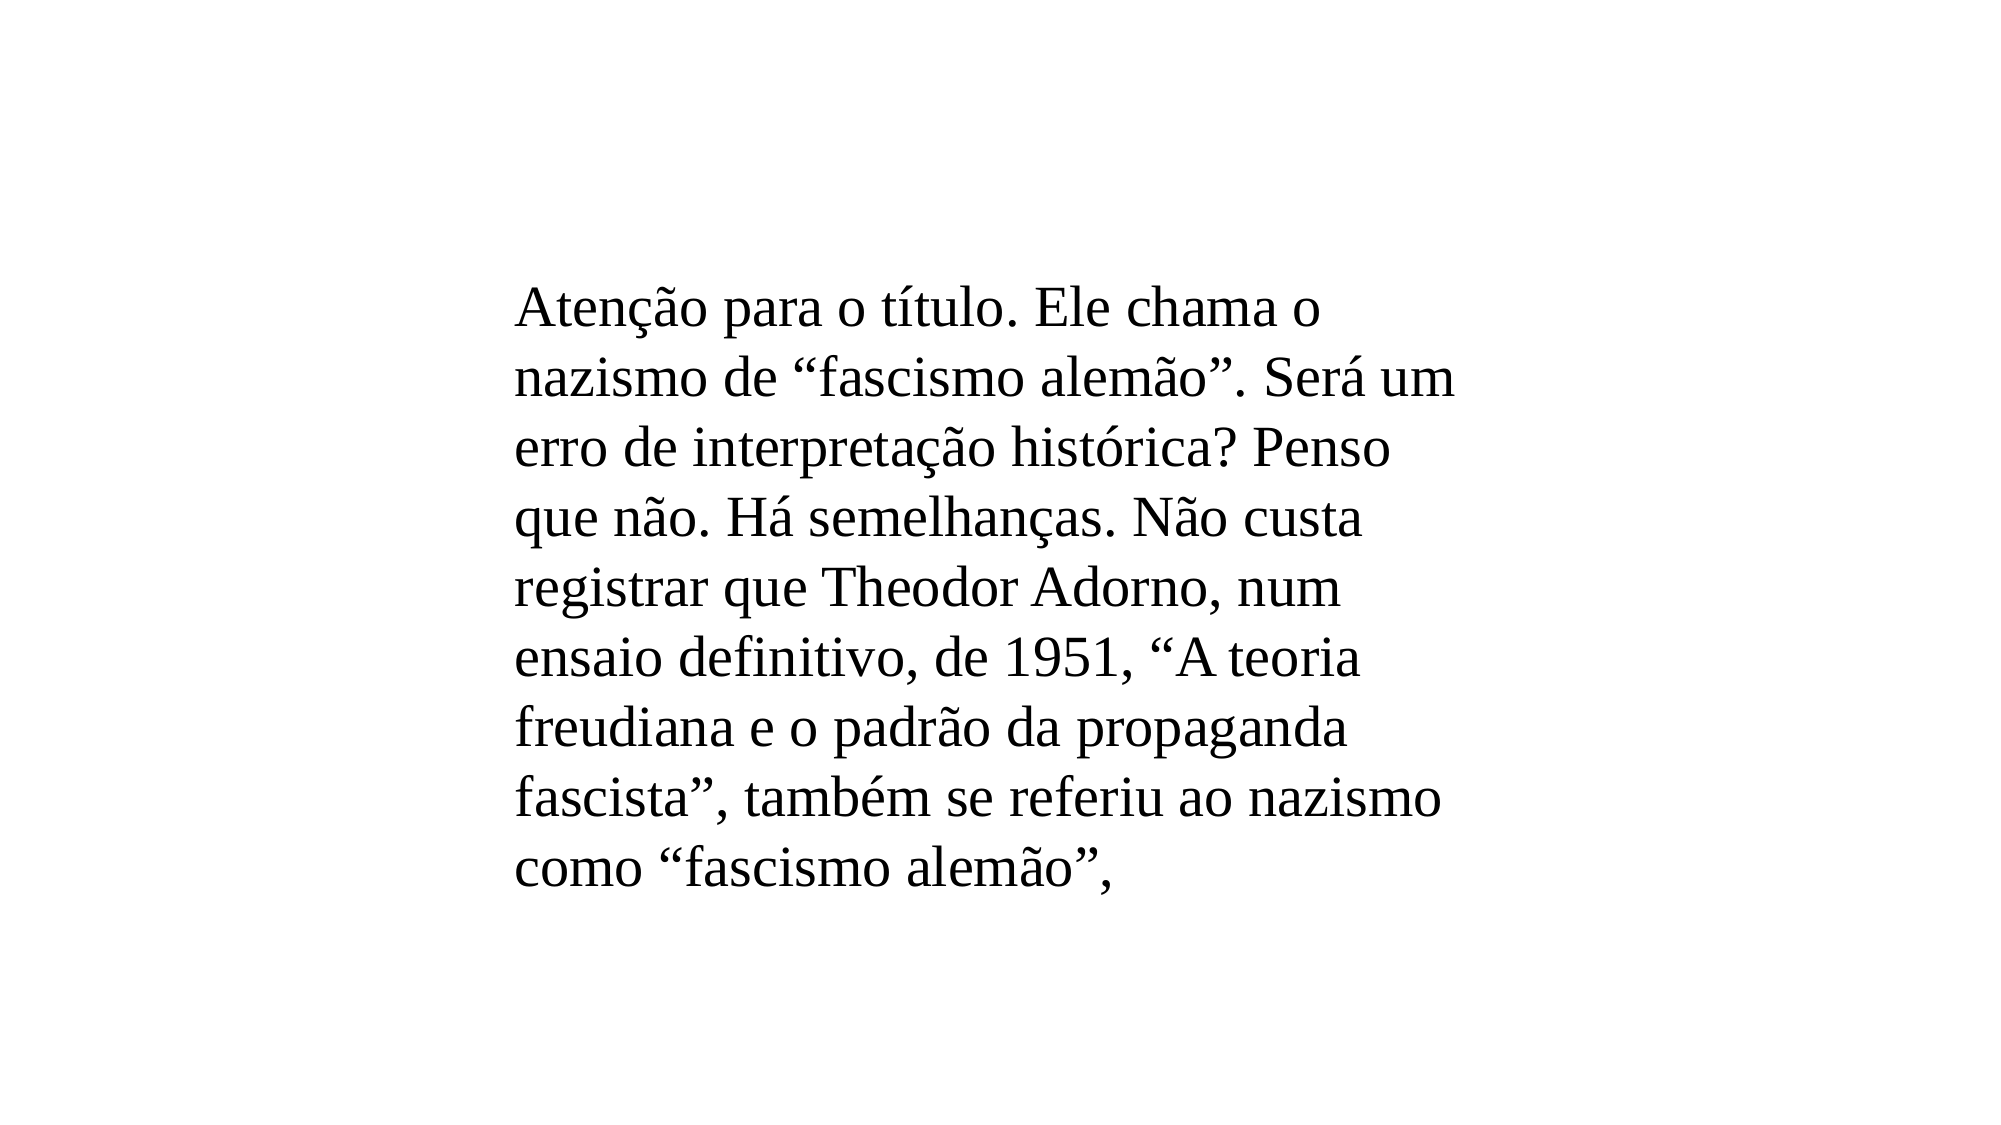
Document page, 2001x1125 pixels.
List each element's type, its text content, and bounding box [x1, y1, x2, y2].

text_box Atenção para o título. Ele chama o nazismo de “fascismo alemão”. Será um erro de interpretação histórica? Penso que não. Há semelhanças. Não custa registrar que Theodor Adorno, num ensaio definitivo, de 1951, “A teoria freudiana e o padrão da propaganda fascista”, também se referiu ao nazismo como “fascismo alemão”, [500, 260, 1500, 906]
